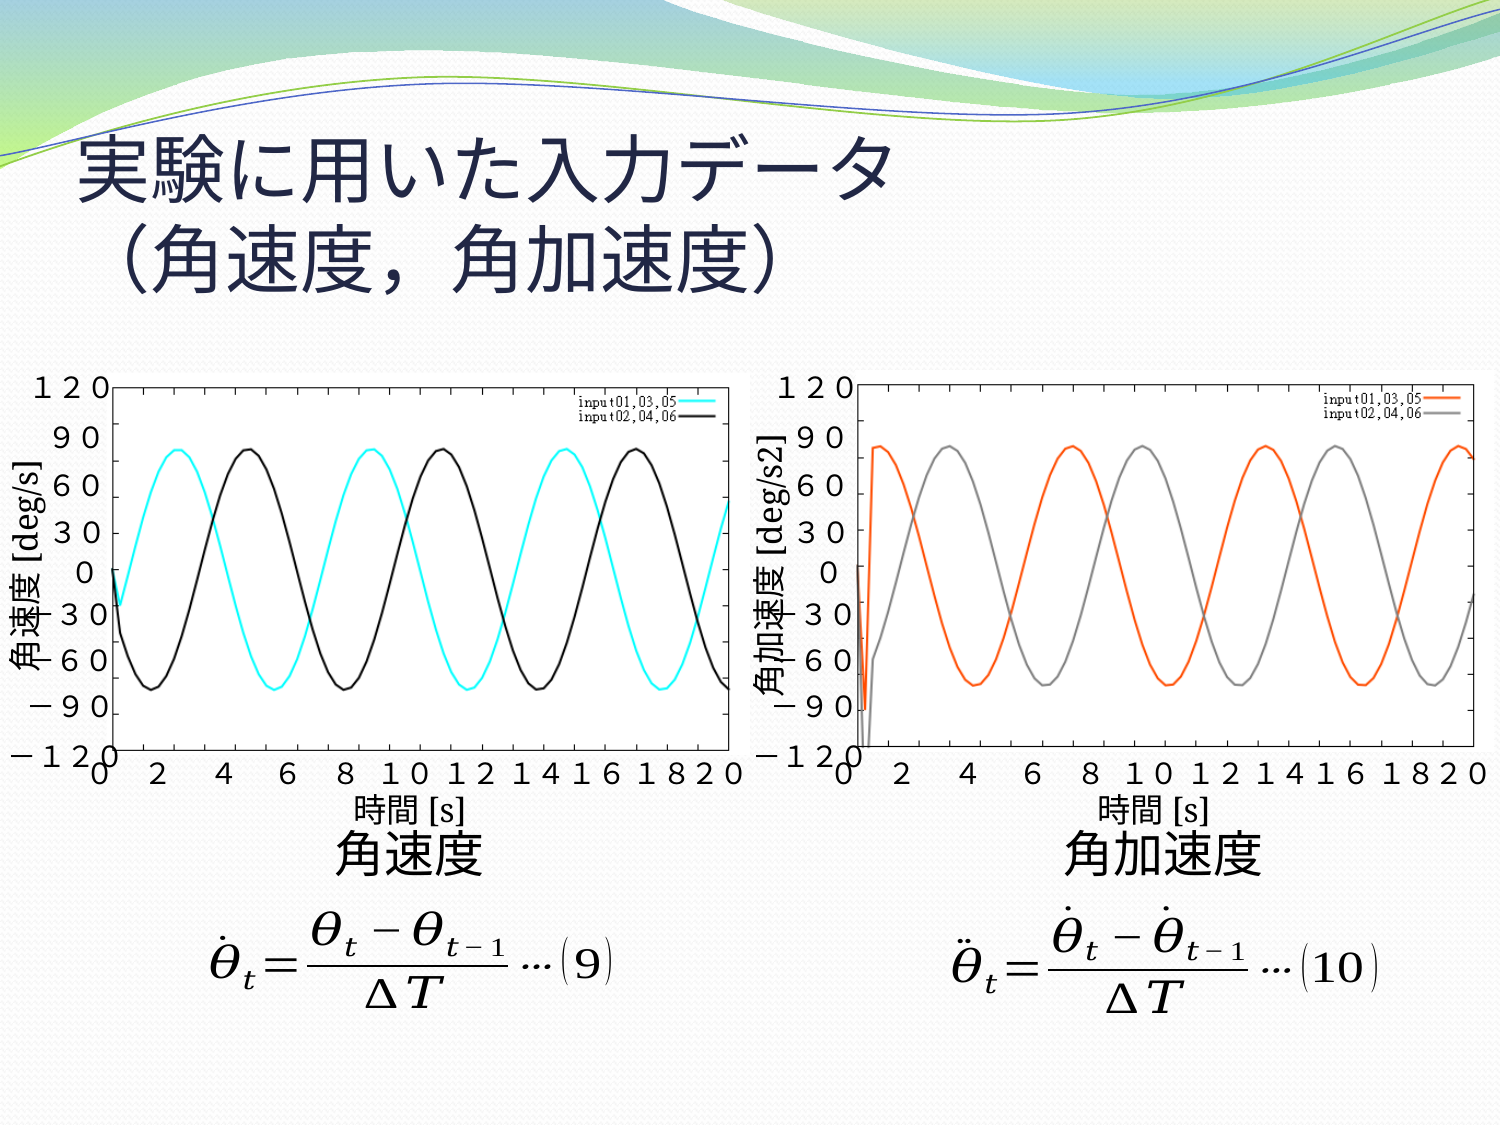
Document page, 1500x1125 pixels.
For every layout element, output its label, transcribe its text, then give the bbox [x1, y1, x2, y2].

table_cell - [751, 363, 757, 835]
title 実験に用いた入力データ （角速度，角加速度） [75, 115, 1438, 303]
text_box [751, 361, 1495, 835]
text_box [0, 361, 751, 835]
